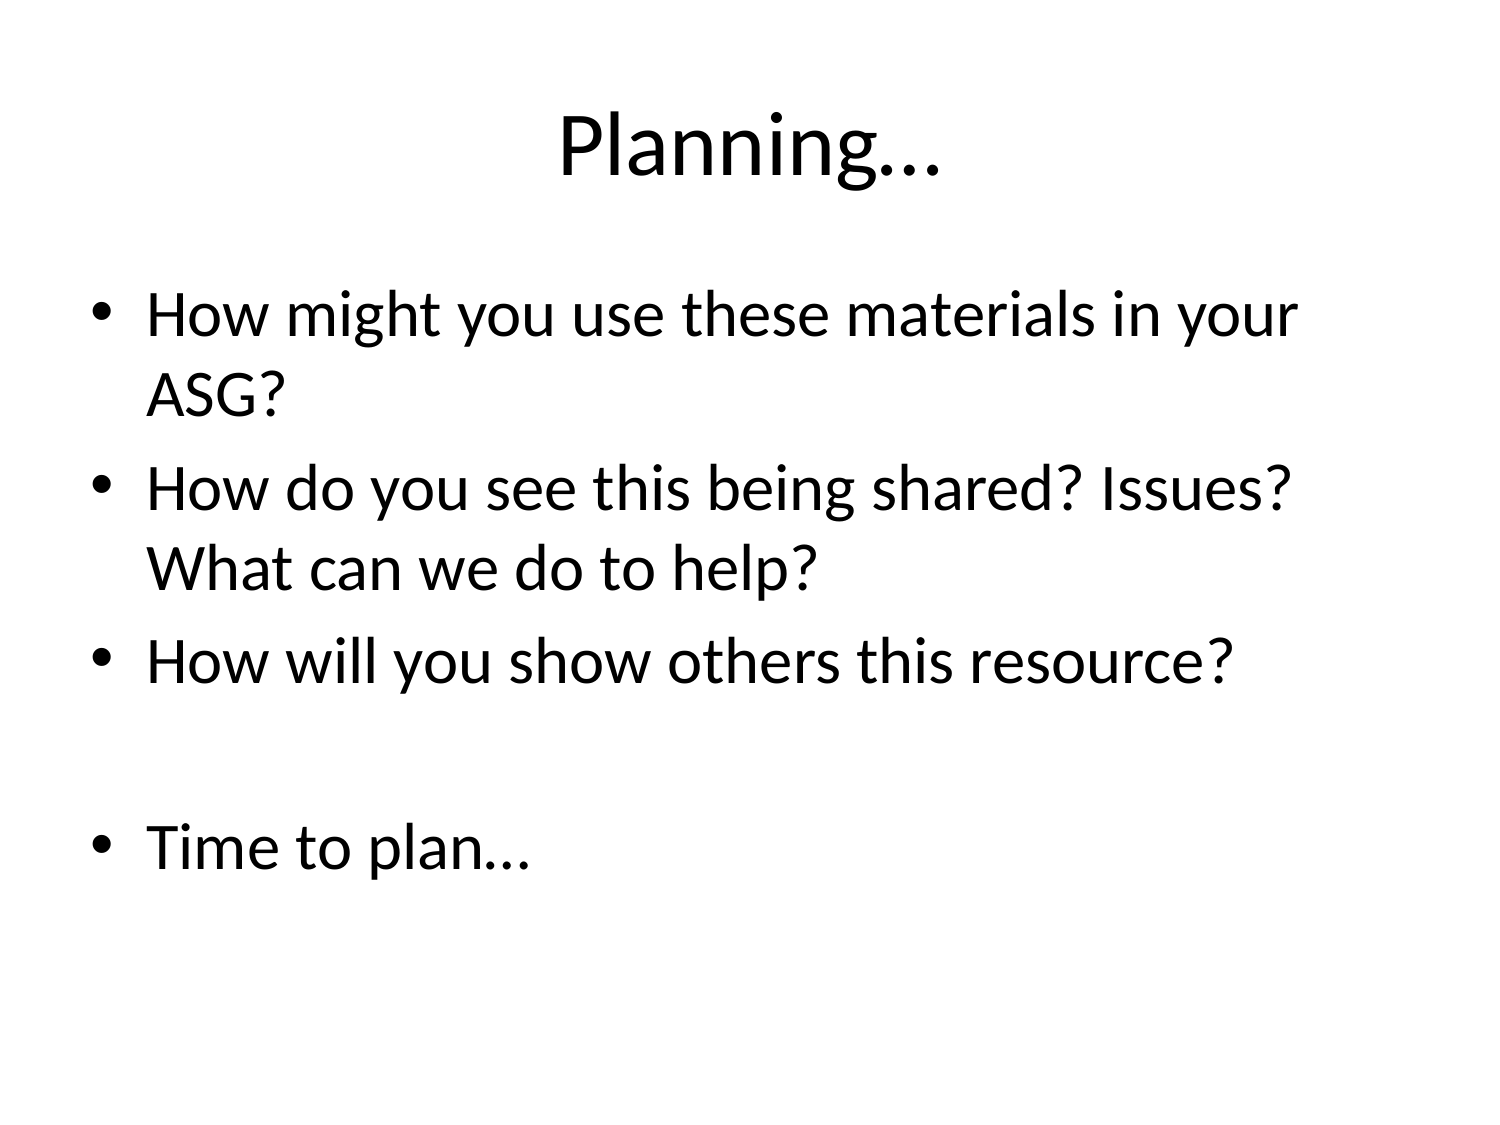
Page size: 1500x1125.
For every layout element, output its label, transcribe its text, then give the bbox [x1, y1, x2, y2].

list How might you use these materials in your ASG? How do you see this being shared? Issues? What can we do to help? How will you show others this resource? Time to plan… [75, 262, 1425, 1005]
title Planning… [75, 45, 1425, 233]
